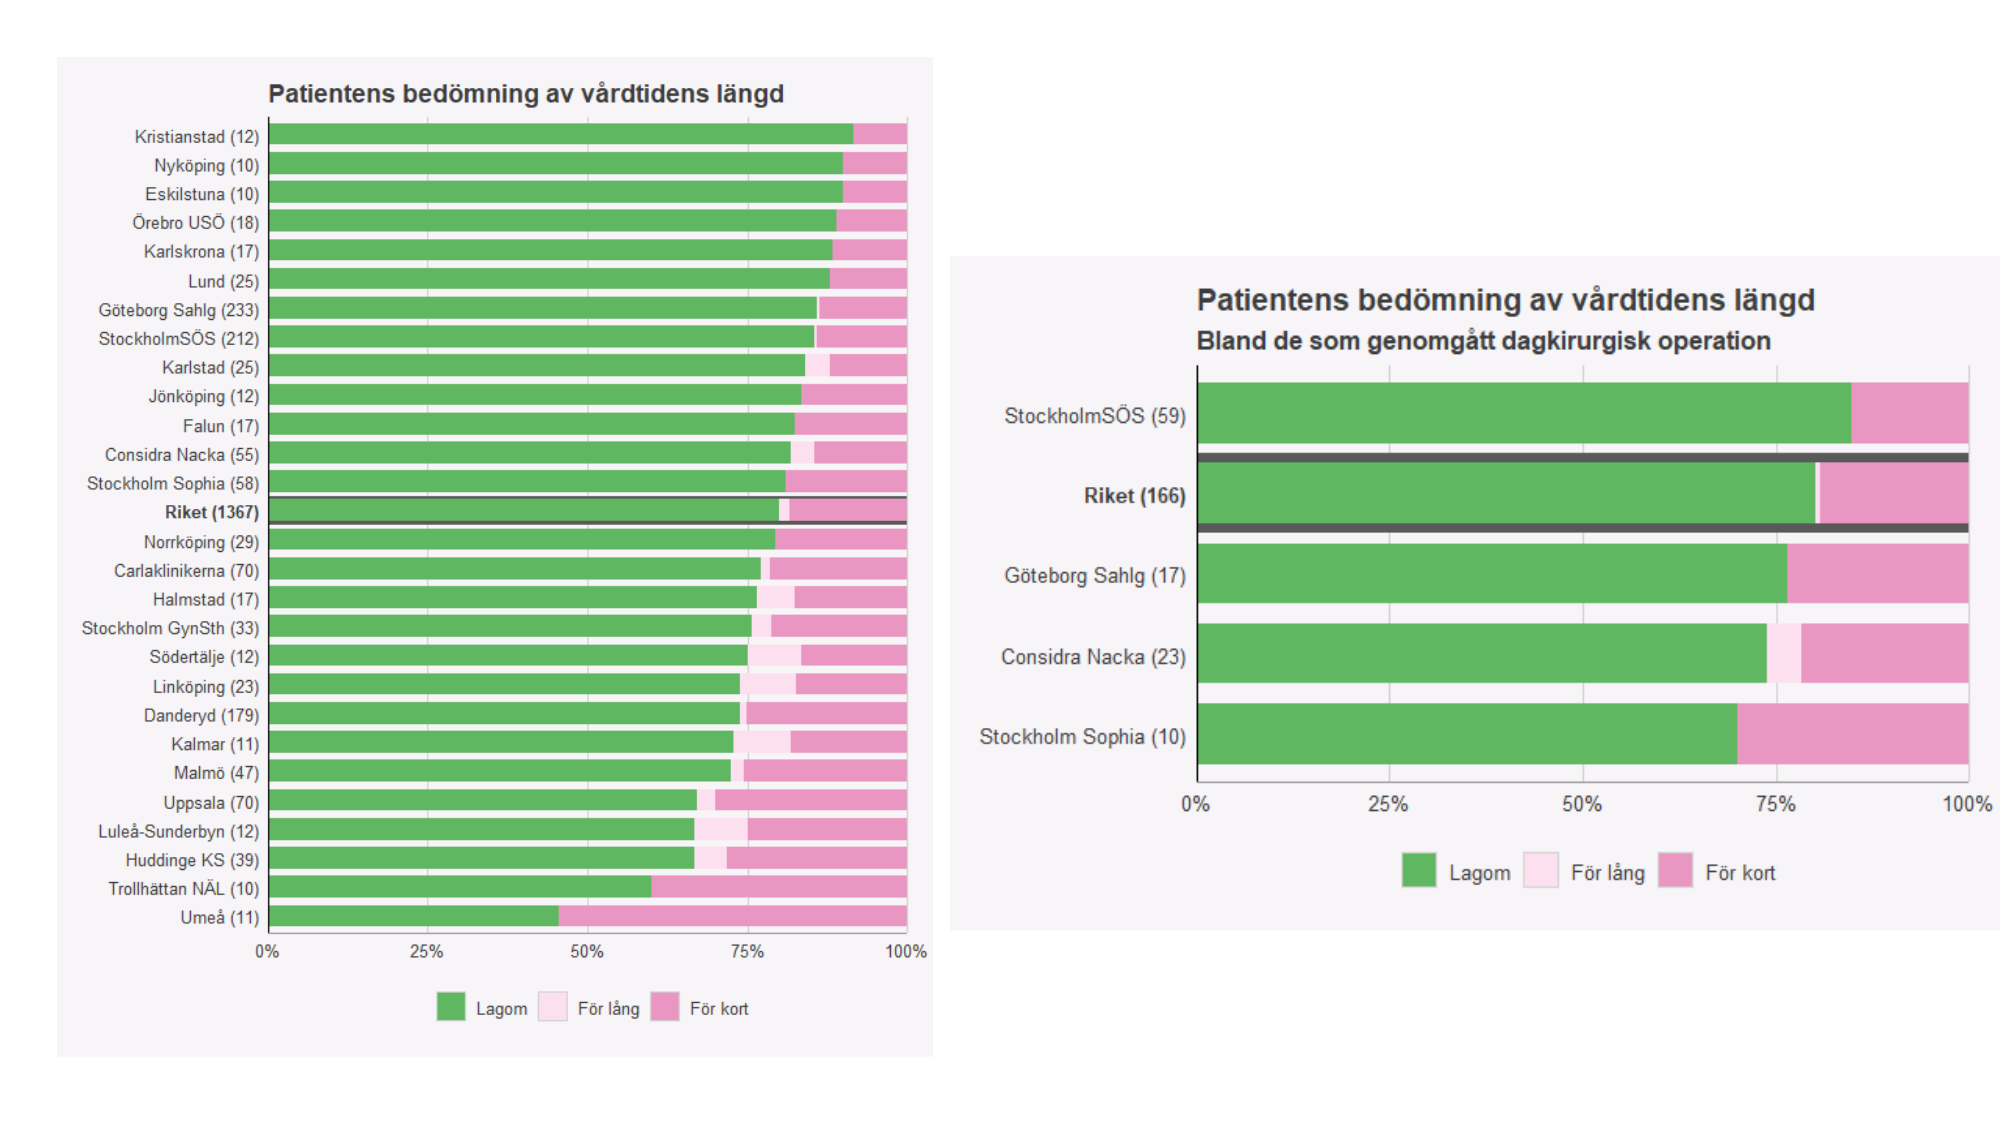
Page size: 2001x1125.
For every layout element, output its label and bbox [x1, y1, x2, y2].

list [949, 256, 2000, 932]
picture [57, 57, 933, 1058]
